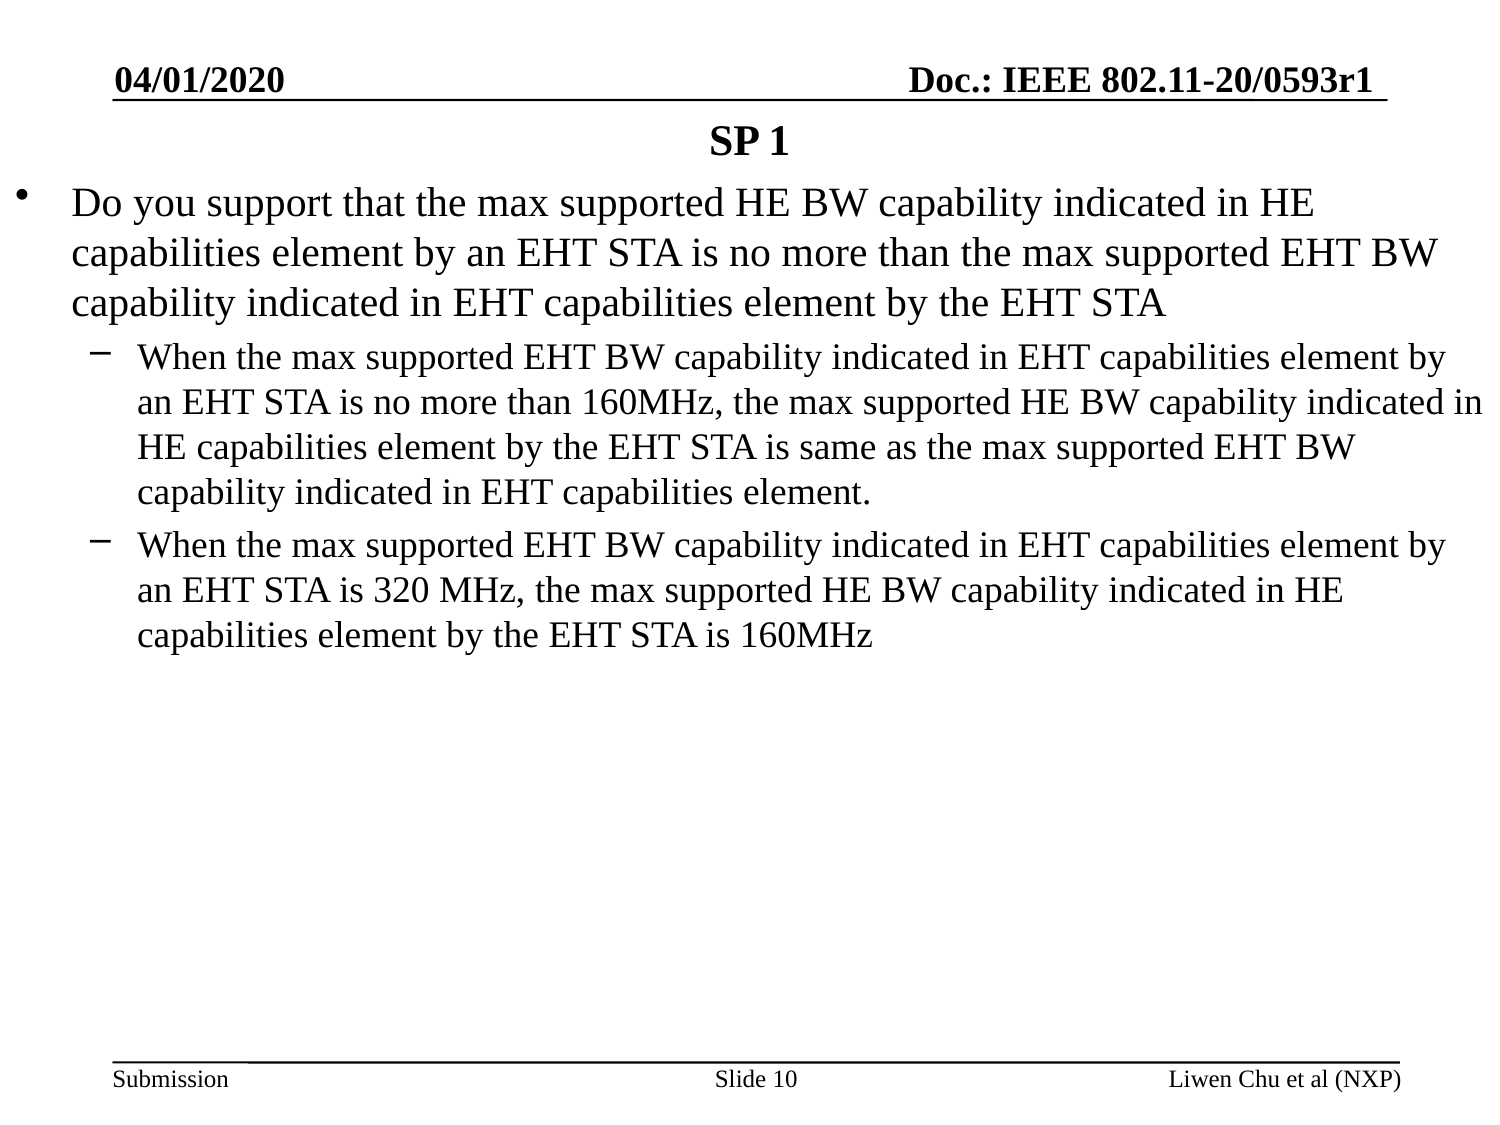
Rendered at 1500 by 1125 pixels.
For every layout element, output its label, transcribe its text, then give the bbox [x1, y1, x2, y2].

footer Liwen Chu et al (NXP) [1165, 1061, 1402, 1093]
title SP 1 [0, 97, 1500, 166]
list Do you support that the max supported HE BW capability indicated in HE capabilities element by an EHT STA is no more than the max supported EHT BW capability indicated in EHT capabilities element by the EHT STA When the max supported EHT BW capability indicated in EHT capabilities element by an EHT STA is no more than 160MHz, the max supported HE BW capability indicated in HE capabilities element by the EHT STA is same as the max supported EHT BW capability indicated in EHT capabilities element. When the max supported EHT BW capability indicated in EHT capabilities element by an EHT STA is 320 MHz, the max supported HE BW capability indicated in HE capabilities element by the EHT STA is 160MHz [0, 166, 1500, 1013]
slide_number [114, 54, 288, 101]
slide_number Slide 10 [712, 1061, 800, 1093]
